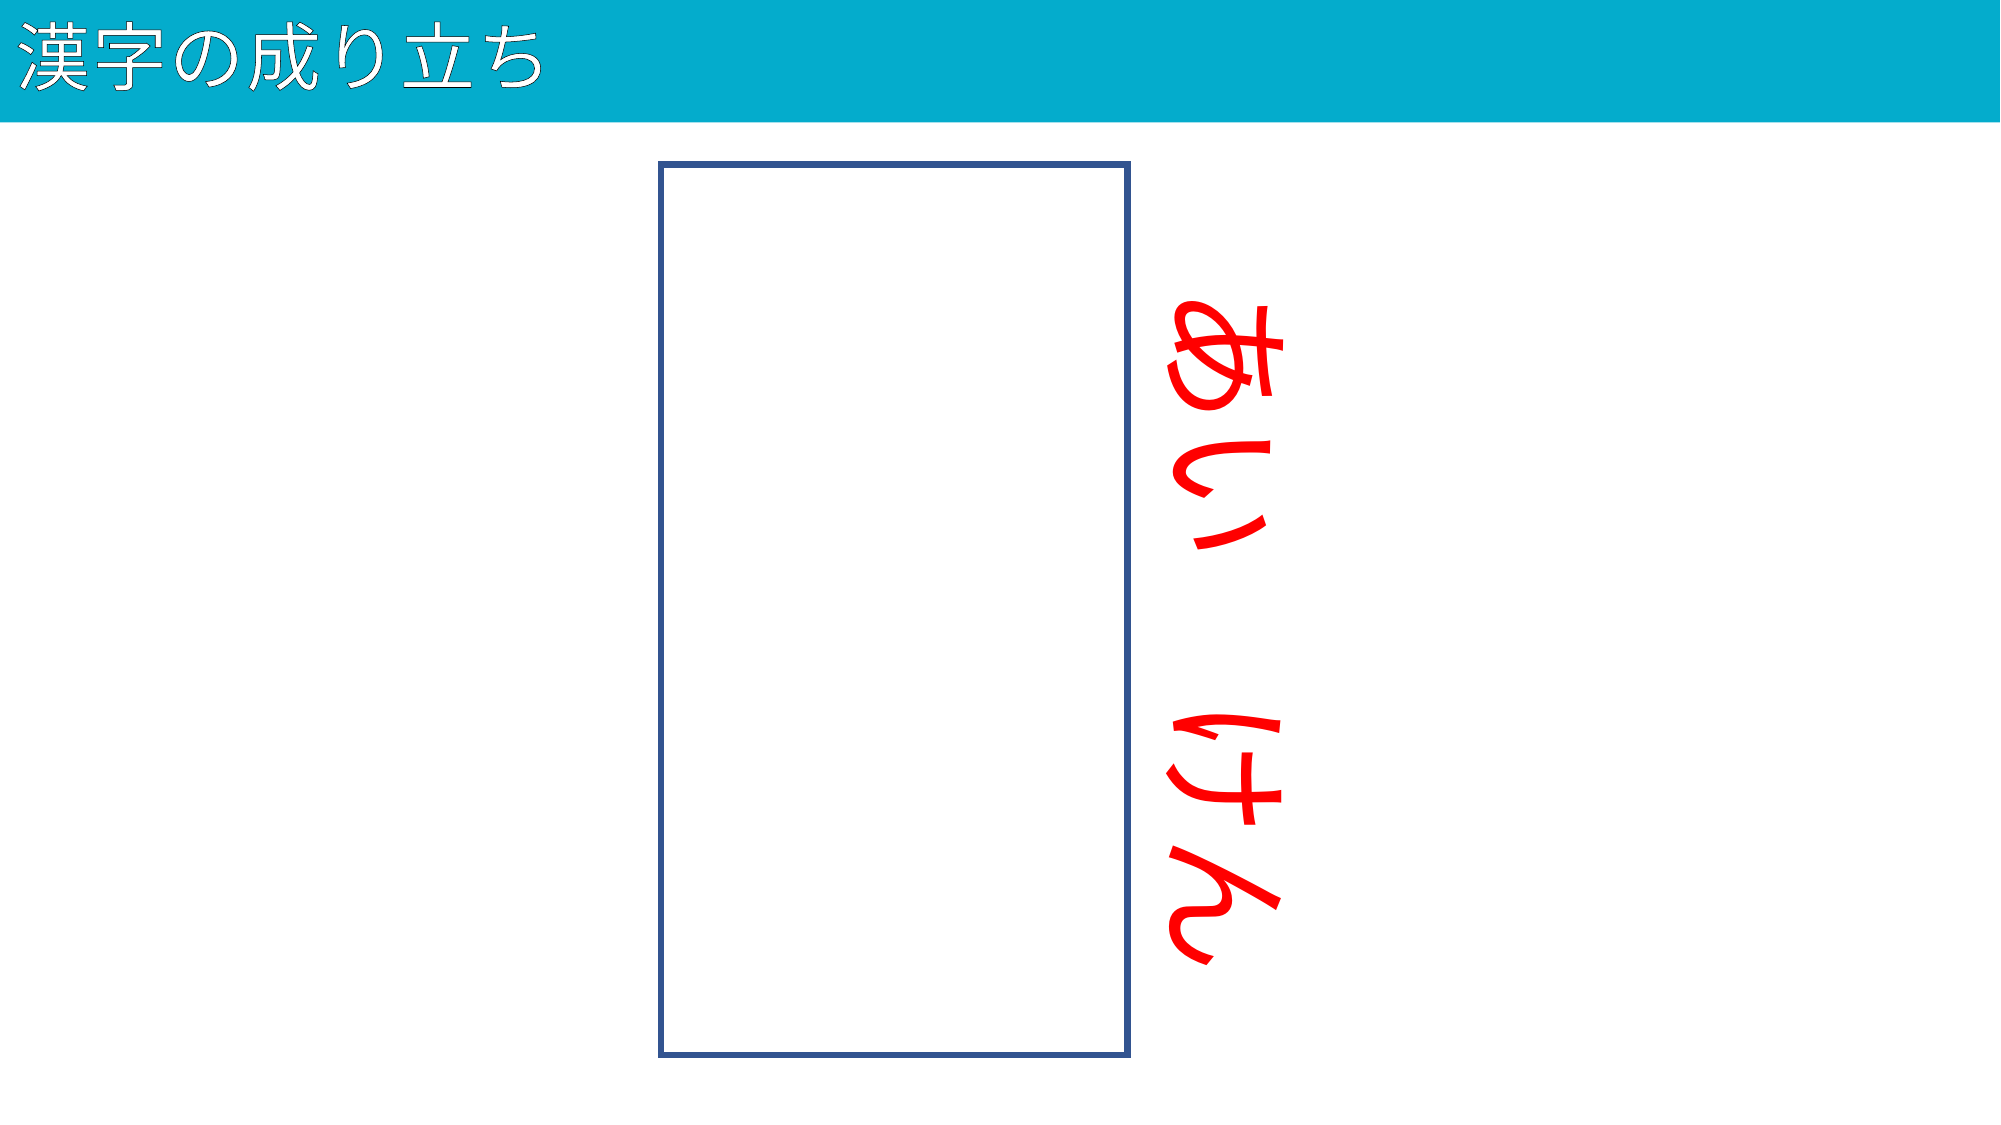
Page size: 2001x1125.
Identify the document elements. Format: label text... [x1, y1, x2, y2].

text_box [660, 163, 1129, 1056]
title 漢字の成り立ち [0, 0, 1712, 123]
slide_number 31 [1712, 0, 2000, 123]
text_box 愛犬 [616, 195, 1152, 1125]
text_box あい けん [1129, 271, 1320, 981]
